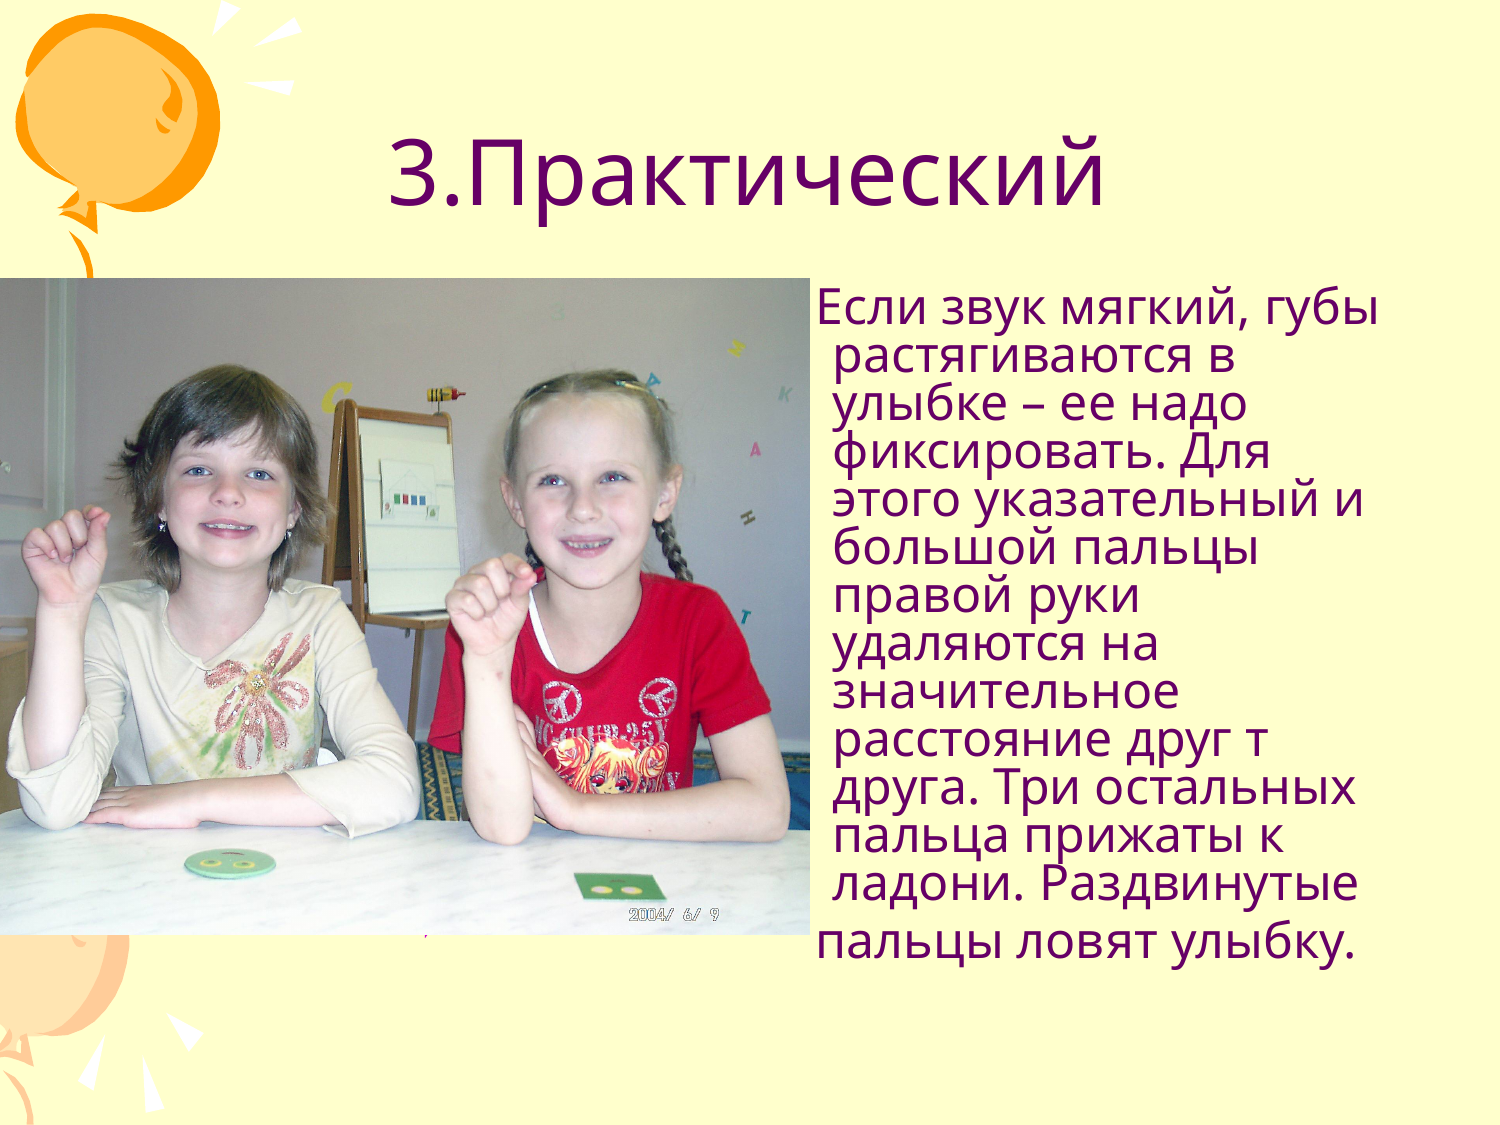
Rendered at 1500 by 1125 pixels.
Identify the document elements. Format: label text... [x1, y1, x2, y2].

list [0, 278, 810, 935]
list Если звук мягкий, губы растягиваются в улыбке – ее надо фиксировать. Для этого указательный и большой пальцы правой руки удаляются на значительное расстояние друг т друга. Три остальных пальца прижаты к ладони. Раздвинутые пальцы ловят улыбку. [761, 278, 1424, 1046]
title 3.Практический [72, 16, 1426, 233]
